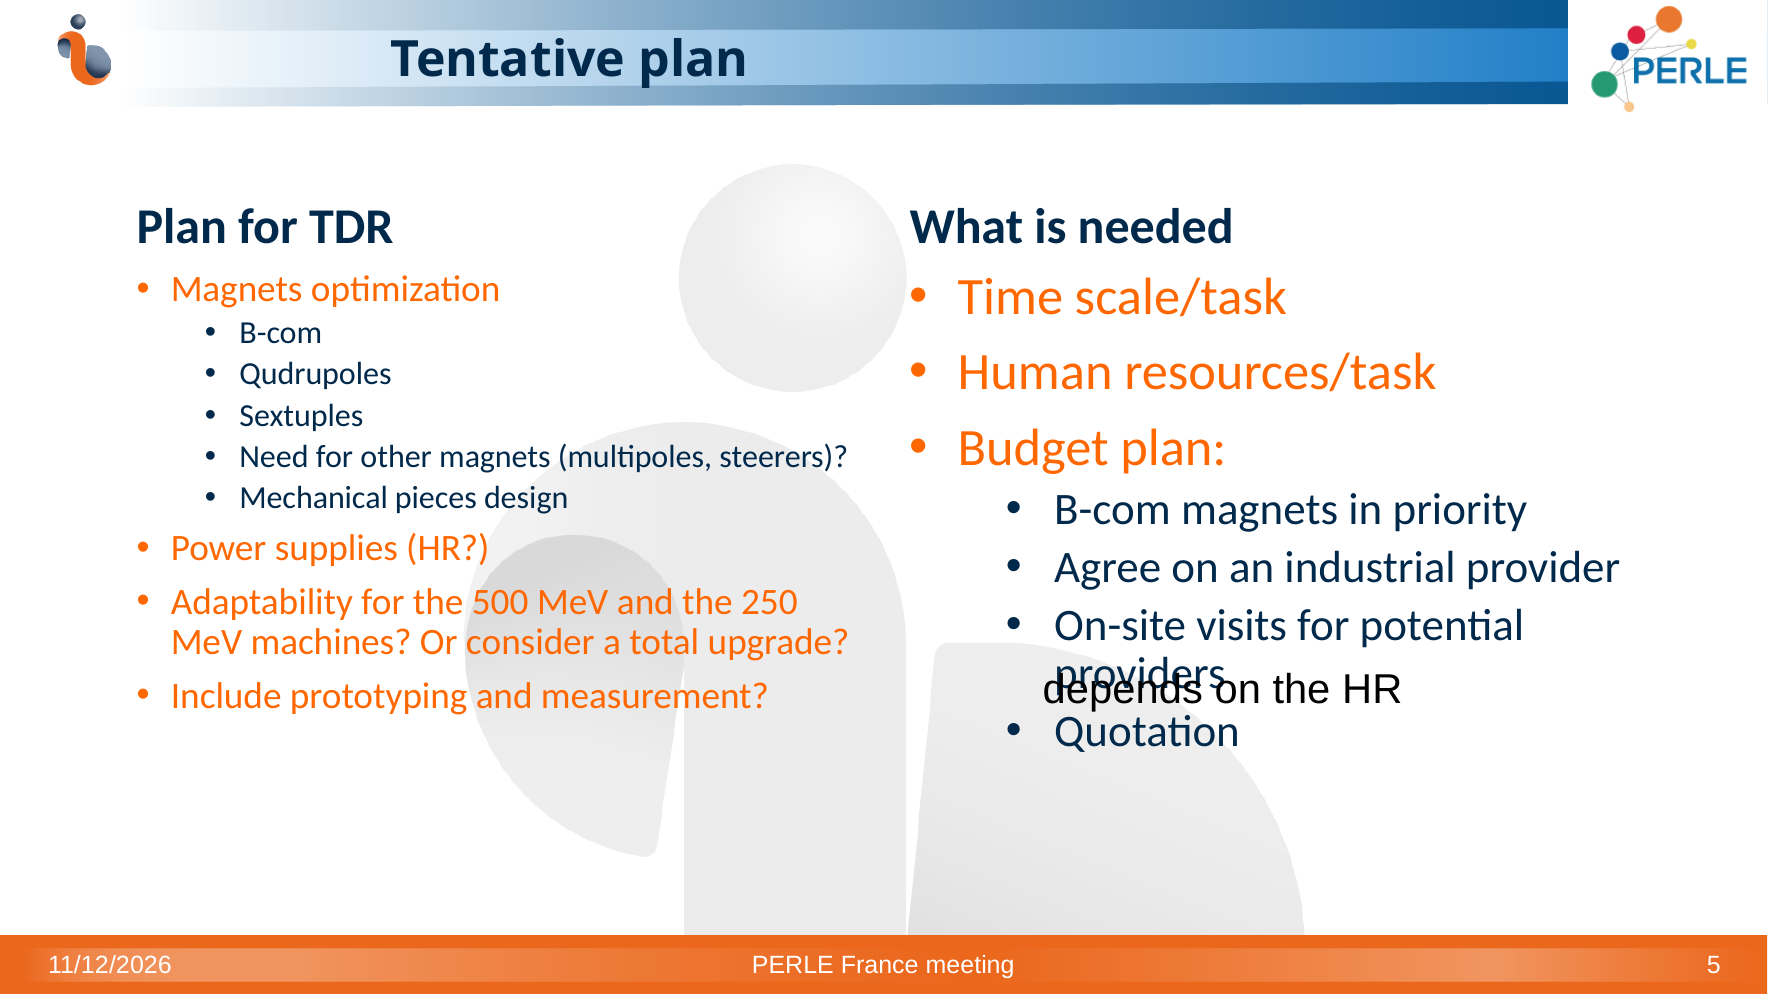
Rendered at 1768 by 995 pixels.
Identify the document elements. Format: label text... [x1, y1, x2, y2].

picture [0, 0, 1768, 994]
slide_number 5 [1338, 937, 1736, 991]
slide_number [33, 937, 429, 991]
list Time scale/task Human resources/task Budget plan: B-com magnets in priority Agree on an industrial provider On-site visits for potential providers Quotation [894, 261, 1646, 796]
list What is needed [894, 142, 1646, 261]
title Tentative plan [375, 24, 1309, 96]
text_box depends on the HR [1028, 654, 1513, 770]
list Plan for TDR [121, 142, 870, 261]
list Magnets optimization B-com Qudrupoles Sextuples Need for other magnets (multipoles, steerers)? Mechanical pieces design Power supplies (HR?) Adaptability for the 500 MeV and the 250 MeV machines? Or consider a total upgrade? Include prototyping and measurement? [121, 261, 870, 796]
footer PERLE France meeting [481, 937, 1286, 991]
